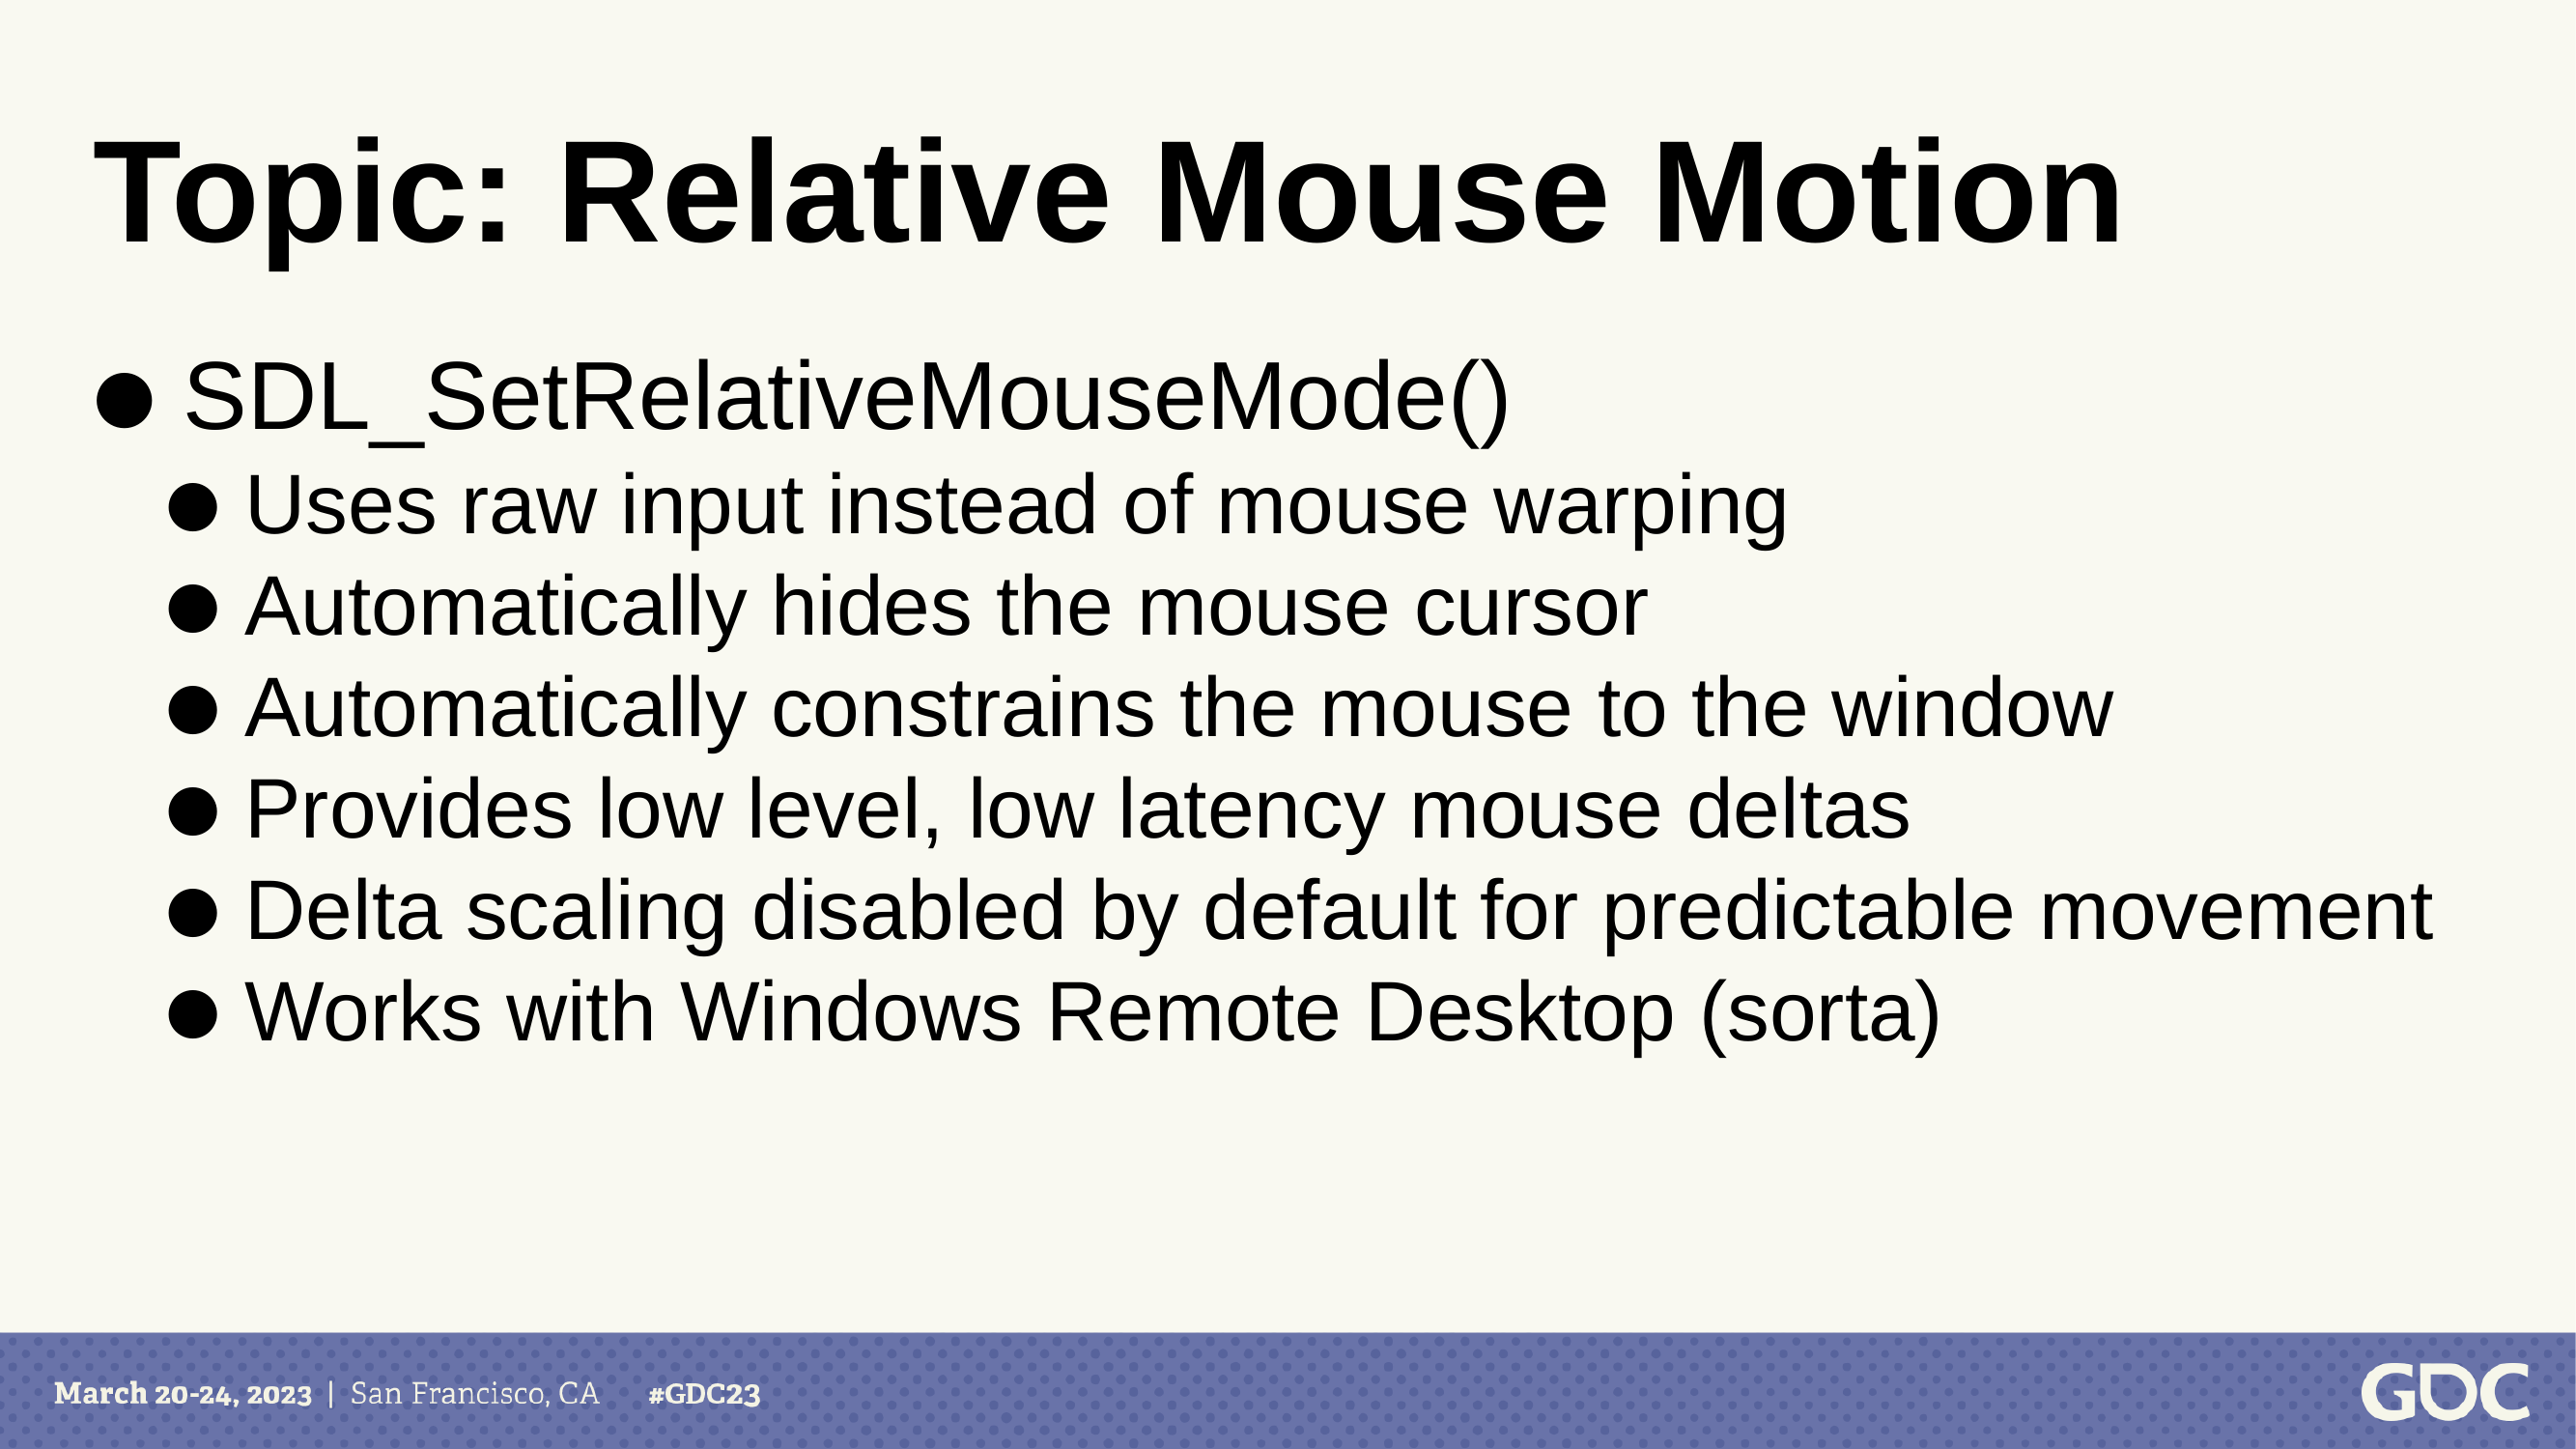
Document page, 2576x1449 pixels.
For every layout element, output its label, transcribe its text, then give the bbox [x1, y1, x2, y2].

title Topic: Relative Mouse Motion [79, 83, 2520, 305]
picture [0, 0, 2576, 1449]
list SDL_SetRelativeMouseMode() Uses raw input instead of mouse warping Automatically hides the mouse cursor Automatically constrains the mouse to the window Provides low level, low latency mouse deltas Delta scaling disabled by default for predictable movement Works with Windows Remote Desktop (sorta) [79, 320, 2520, 1208]
